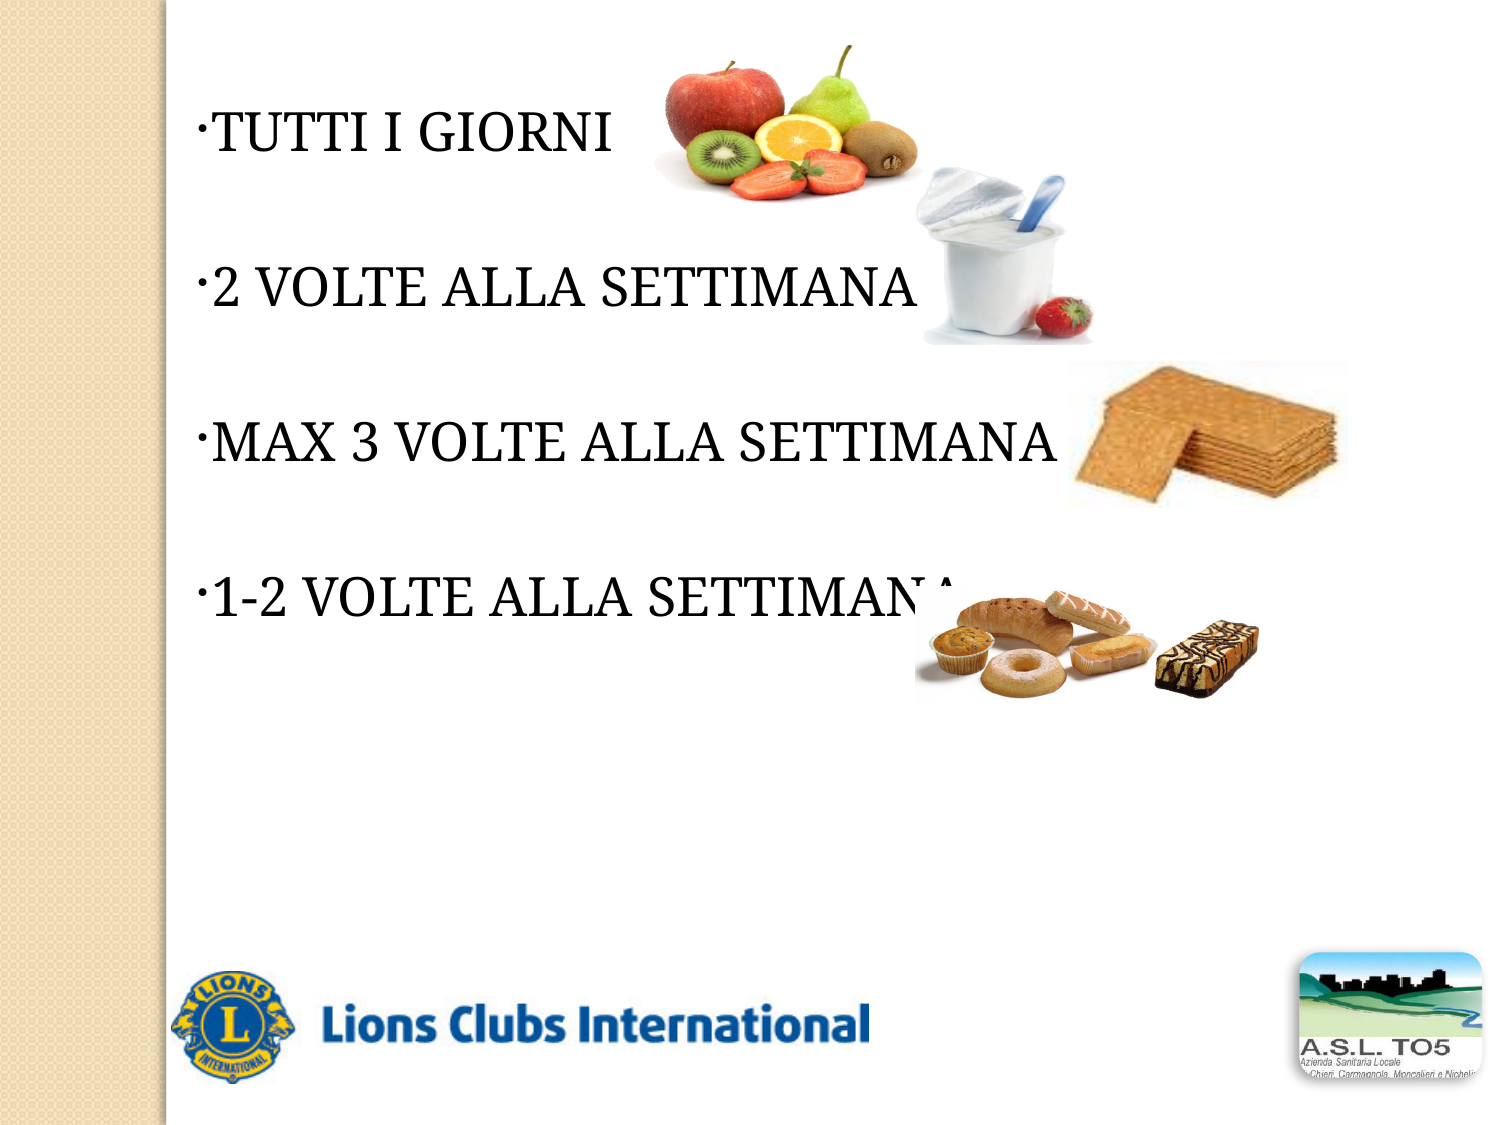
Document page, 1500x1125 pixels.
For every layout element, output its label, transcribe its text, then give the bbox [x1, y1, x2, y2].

picture [631, 30, 1105, 350]
text_box TUTTI I GIORNI 2 VOLTE ALLA SETTIMANA MAX 3 VOLTE ALLA SETTIMANA 1-2 VOLTE ALLA SETTIMANA [183, 90, 1500, 952]
picture [1068, 361, 1348, 509]
picture [915, 585, 1264, 705]
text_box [170, 952, 1483, 1085]
